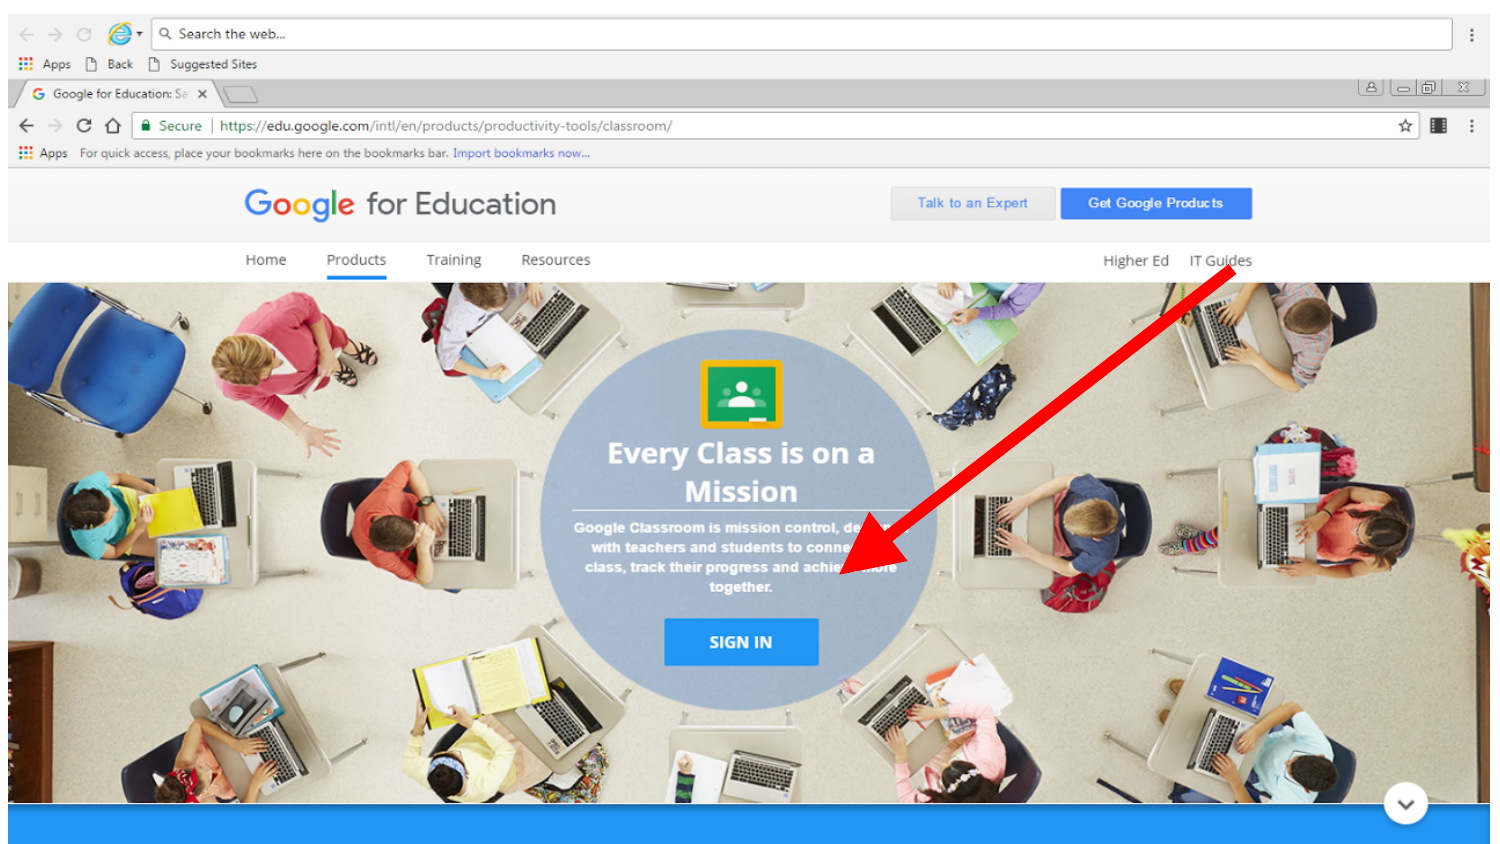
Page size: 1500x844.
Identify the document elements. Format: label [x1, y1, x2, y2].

picture [8, 14, 1490, 844]
text_box [838, 268, 1233, 575]
